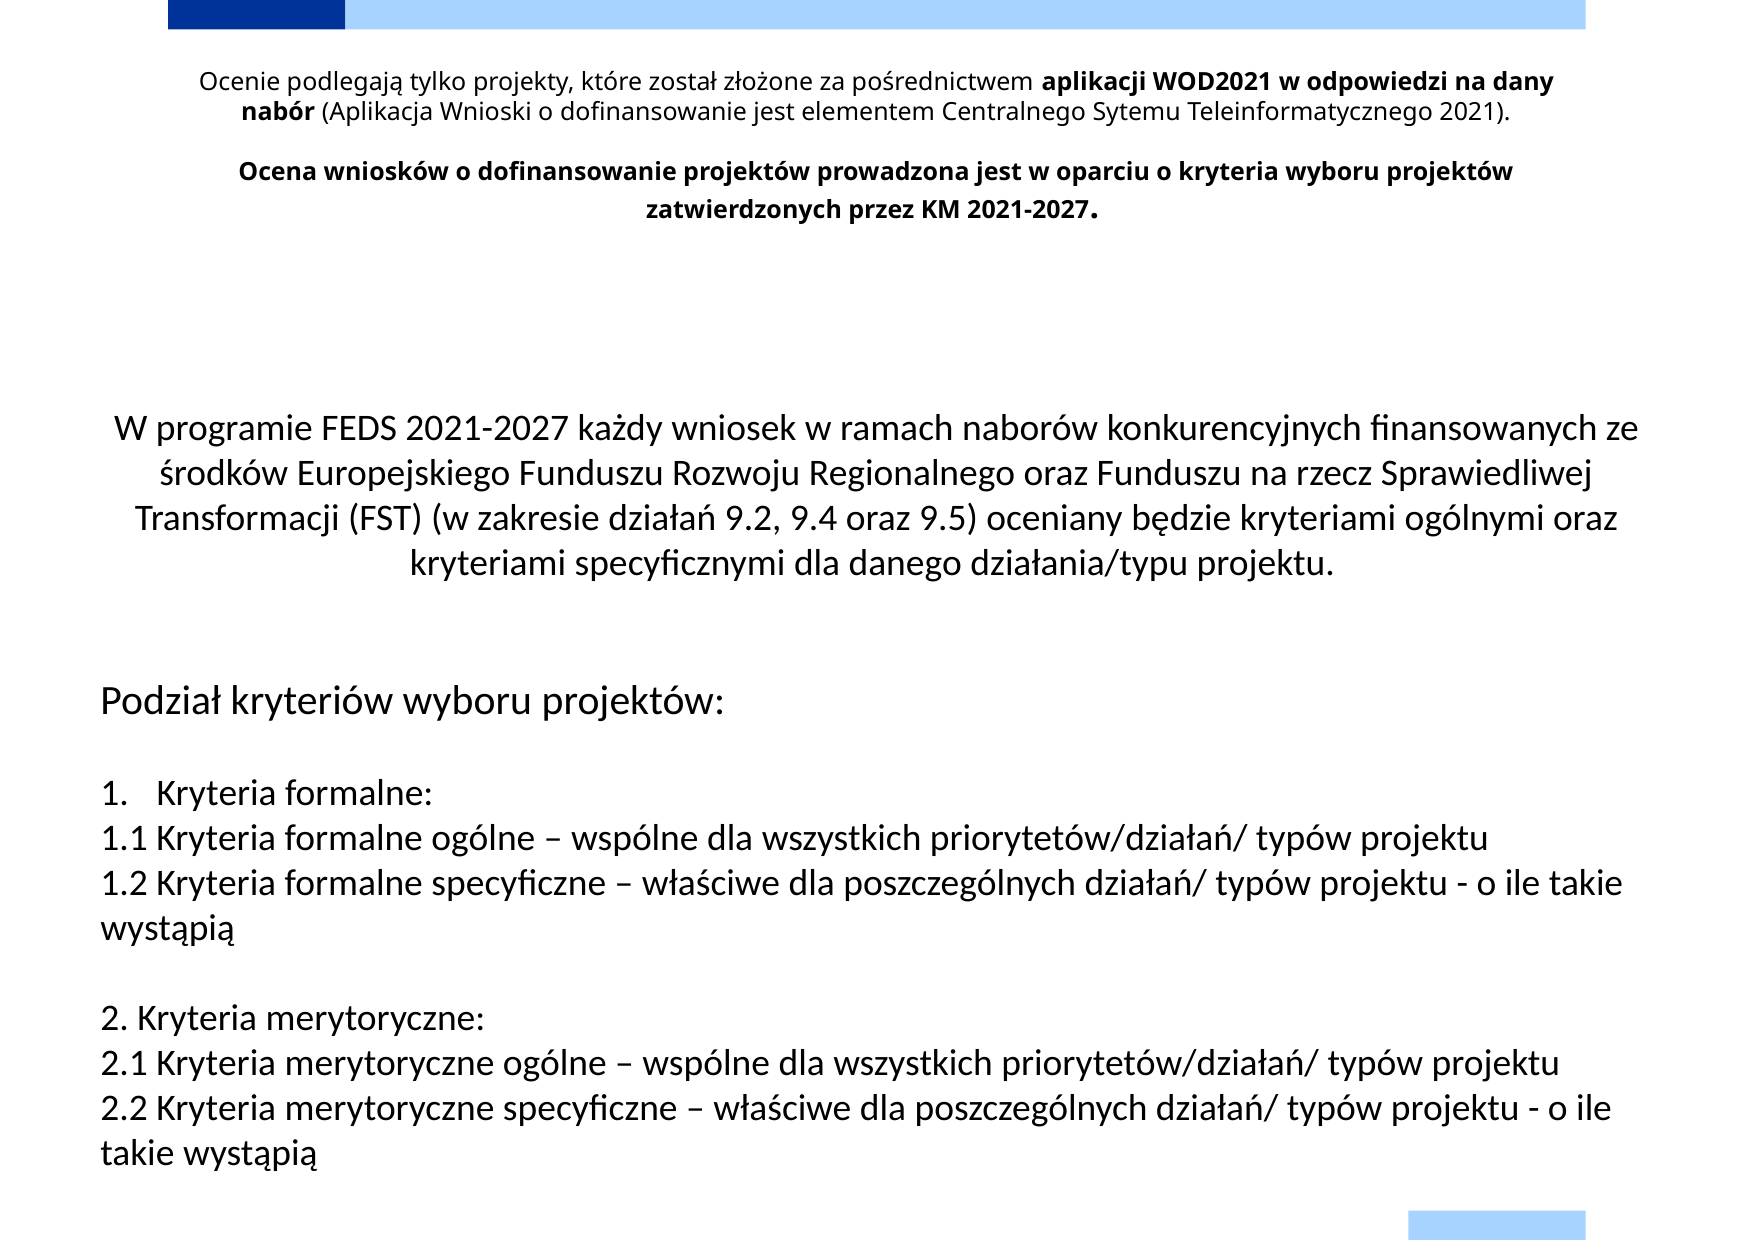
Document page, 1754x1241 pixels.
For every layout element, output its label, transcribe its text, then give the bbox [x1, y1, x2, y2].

title Ocenie podlegają tylko projekty, które został złożone za pośrednictwem aplikacji WOD2021 w odpowiedzi na dany nabór (Aplikacja Wnioski o dofinansowanie jest elementem Centralnego Sytemu Teleinformatycznego 2021). Ocena wniosków o dofinansowanie projektów prowadzona jest w oparciu o kryteria wyboru projektów zatwierdzonych przez KM 2021-2027. [168, 64, 1586, 313]
text_box W programie FEDS 2021-2027 każdy wniosek w ramach naborów konkurencyjnych finansowanych ze środków Europejskiego Funduszu Rozwoju Regionalnego oraz Funduszu na rzecz Sprawiedliwej Transformacji (FST) (w zakresie działań 9.2, 9.4 oraz 9.5) oceniany będzie kryteriami ogólnymi oraz kryteriami specyficznymi dla danego działania/typu projektu. Podział kryteriów wyboru projektów: Kryteria formalne: 1.1 Kryteria formalne ogólne – wspólne dla wszystkich priorytetów/działań/ typów projektu 1.2 Kryteria formalne specyficzne – właściwe dla poszczególnych działań/ typów projektu - o ile takie wystąpią 2. Kryteria merytoryczne: 2.1 Kryteria merytoryczne ogólne – wspólne dla wszystkich priorytetów/działań/ typów projektu 2.2 Kryteria merytoryczne specyficzne – właściwe dla poszczególnych działań/ typów projektu - o ile takie wystąpią [85, 395, 1669, 1241]
